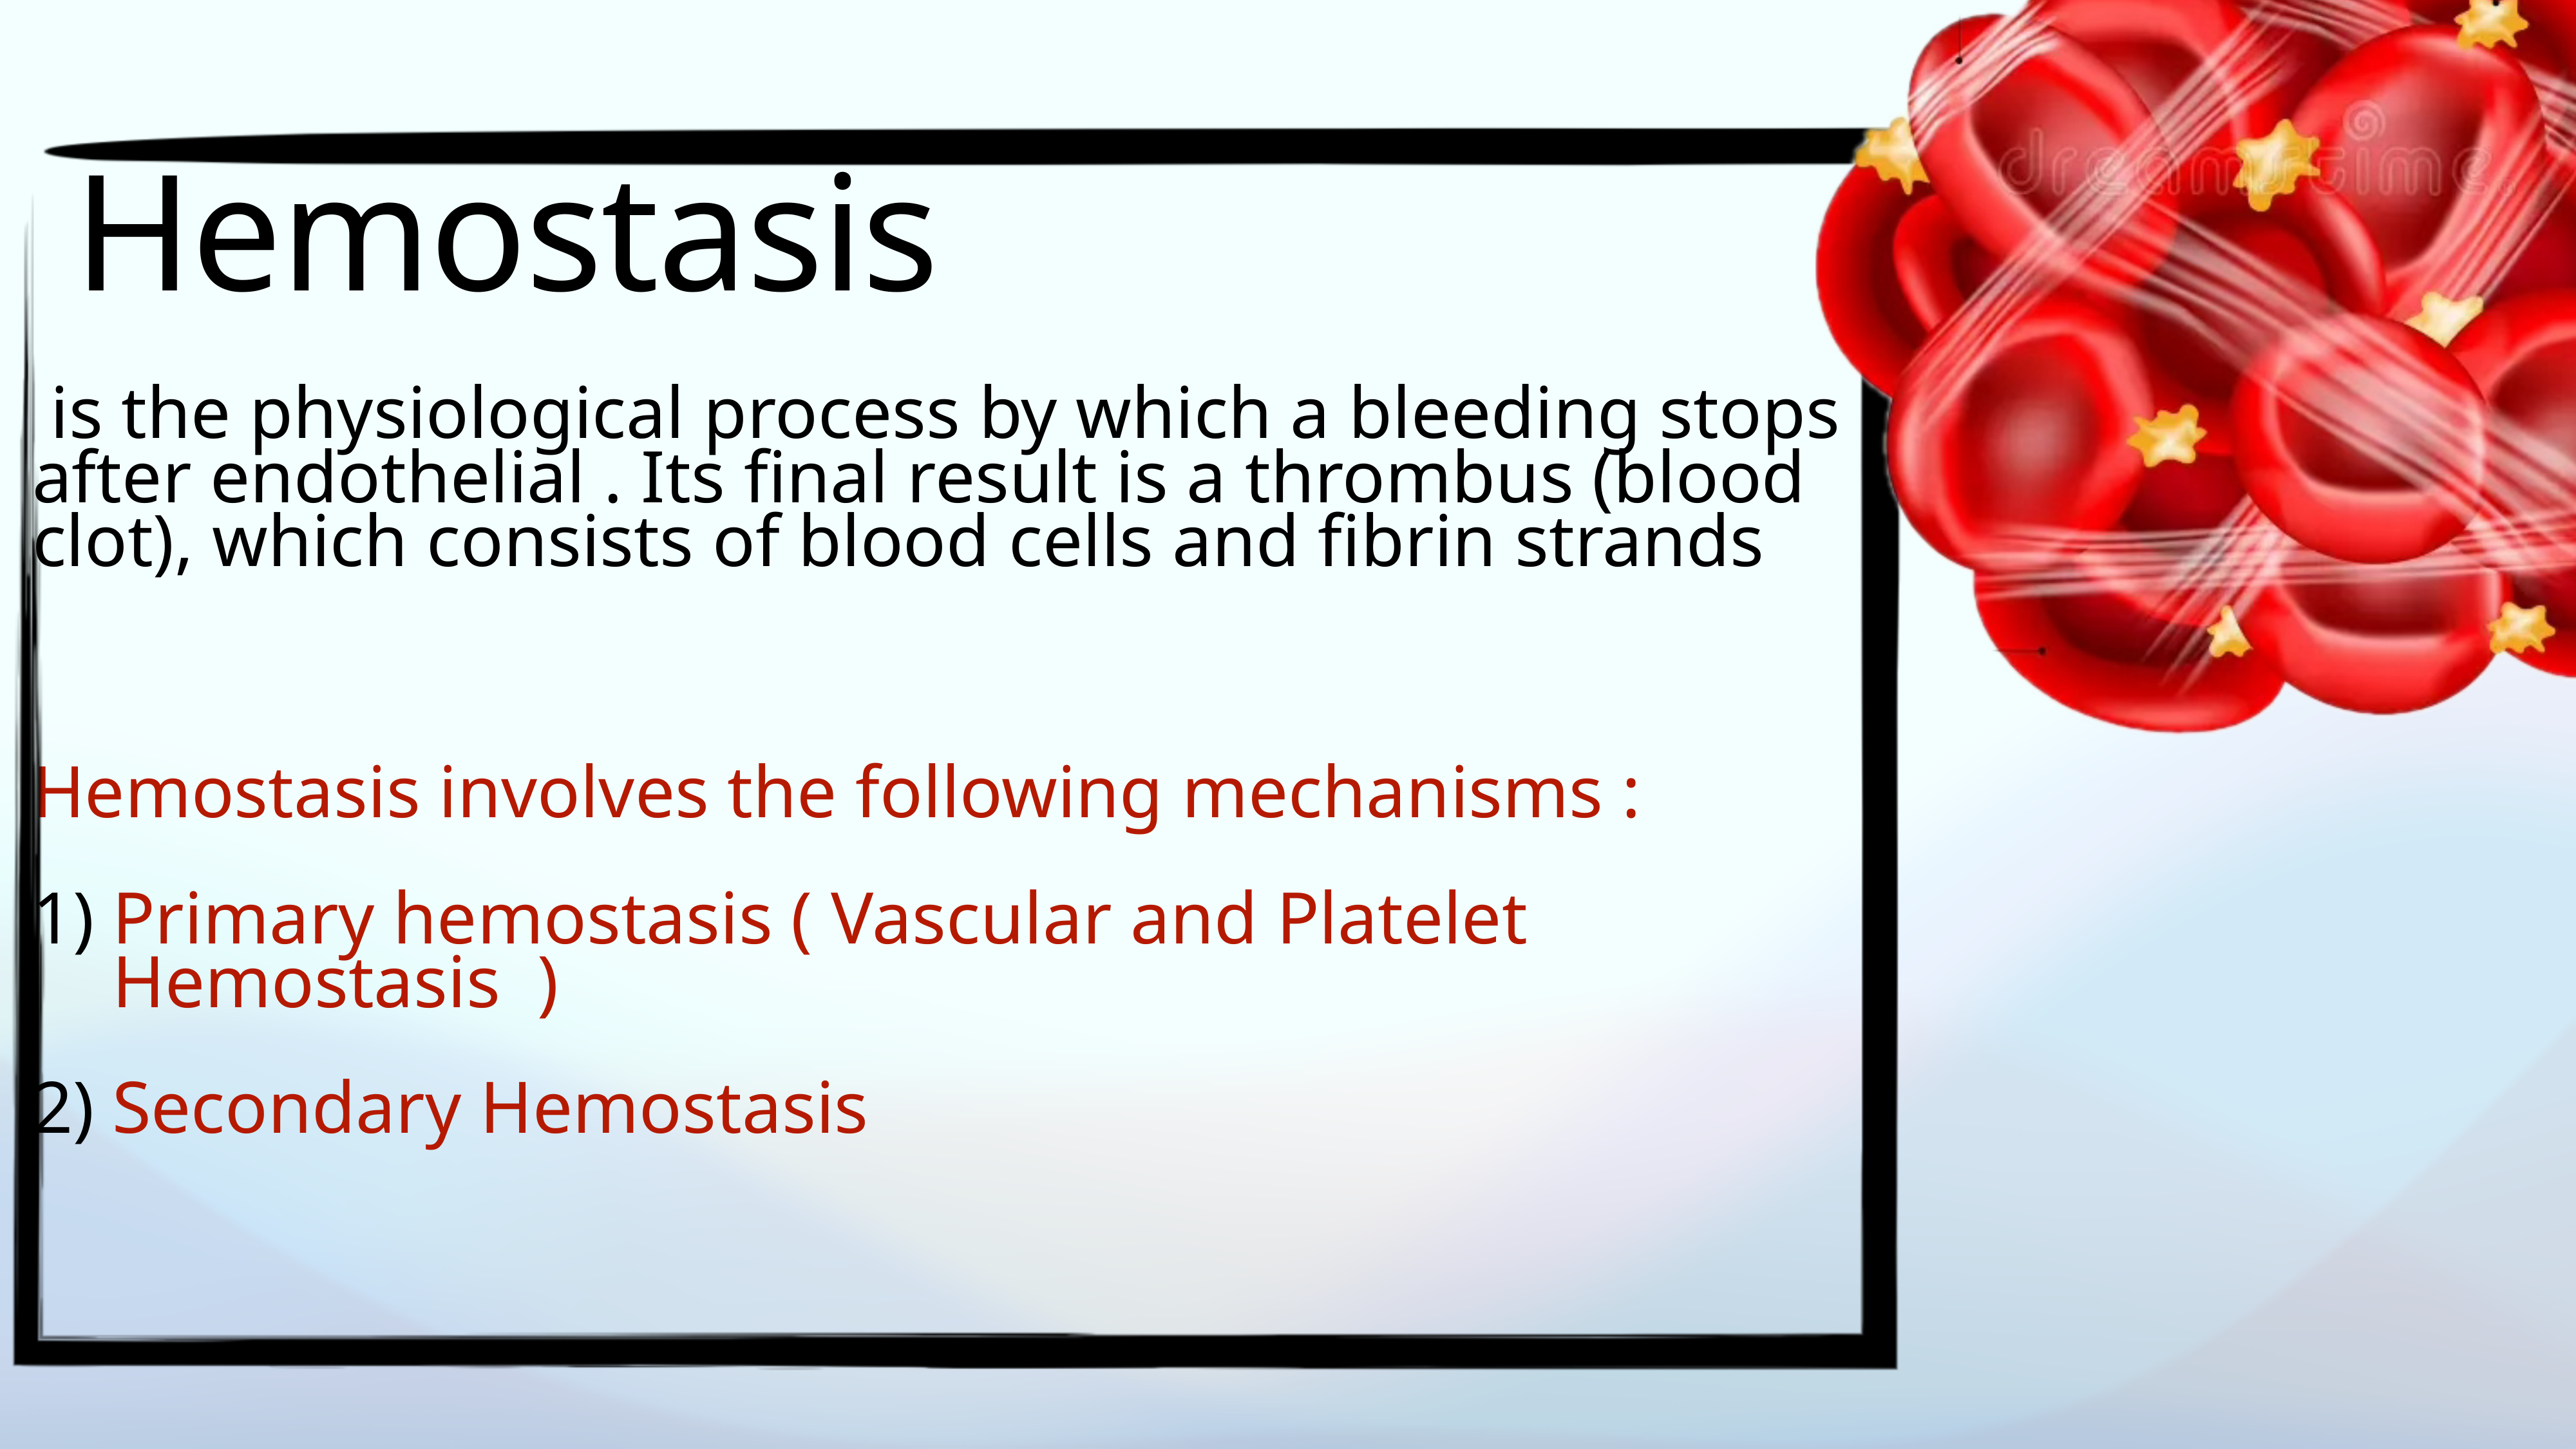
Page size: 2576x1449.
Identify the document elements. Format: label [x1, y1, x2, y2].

picture [0, 0, 2576, 1449]
text_box [6, 126, 1901, 1373]
